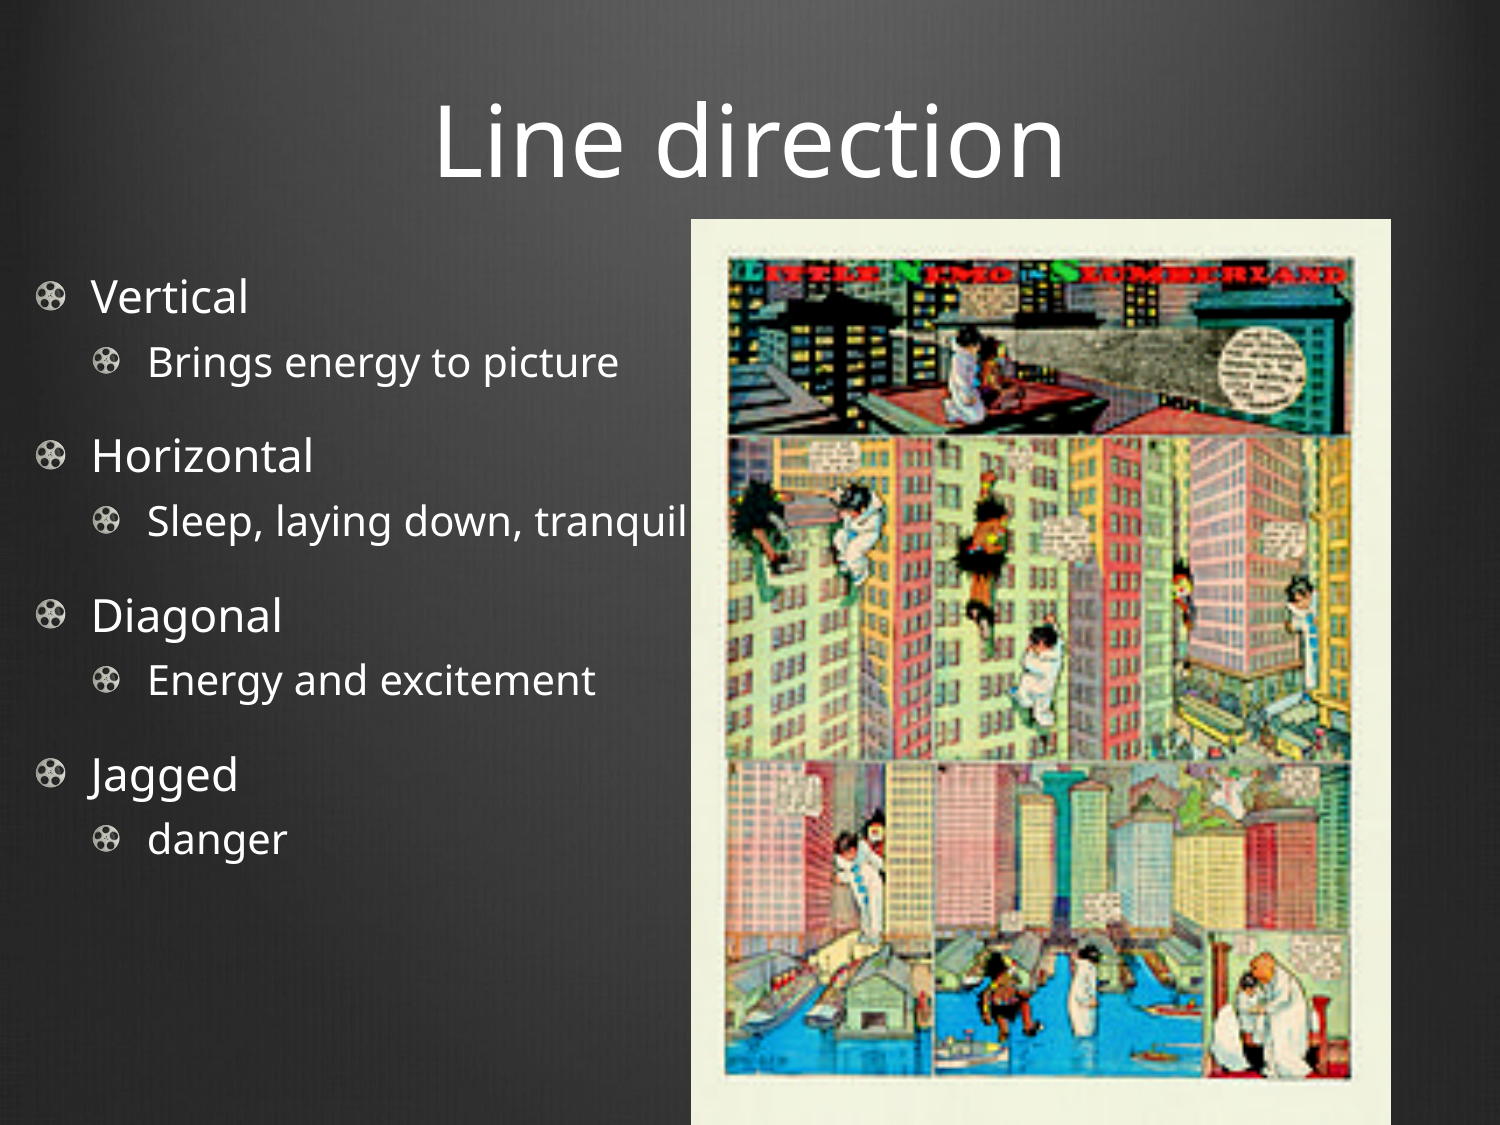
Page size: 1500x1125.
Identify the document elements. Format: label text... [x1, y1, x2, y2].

picture [34, 756, 67, 789]
title Line direction [112, 19, 1388, 255]
picture [91, 345, 121, 375]
picture [34, 279, 67, 312]
picture [34, 438, 67, 471]
picture [91, 504, 121, 535]
picture [91, 823, 121, 853]
list Vertical Brings energy to picture Horizontal Sleep, laying down, tranquil Diagonal Energy and excitement Jagged danger [19, 260, 664, 1013]
picture [34, 597, 67, 630]
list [668, 219, 1414, 1125]
picture [91, 664, 121, 694]
